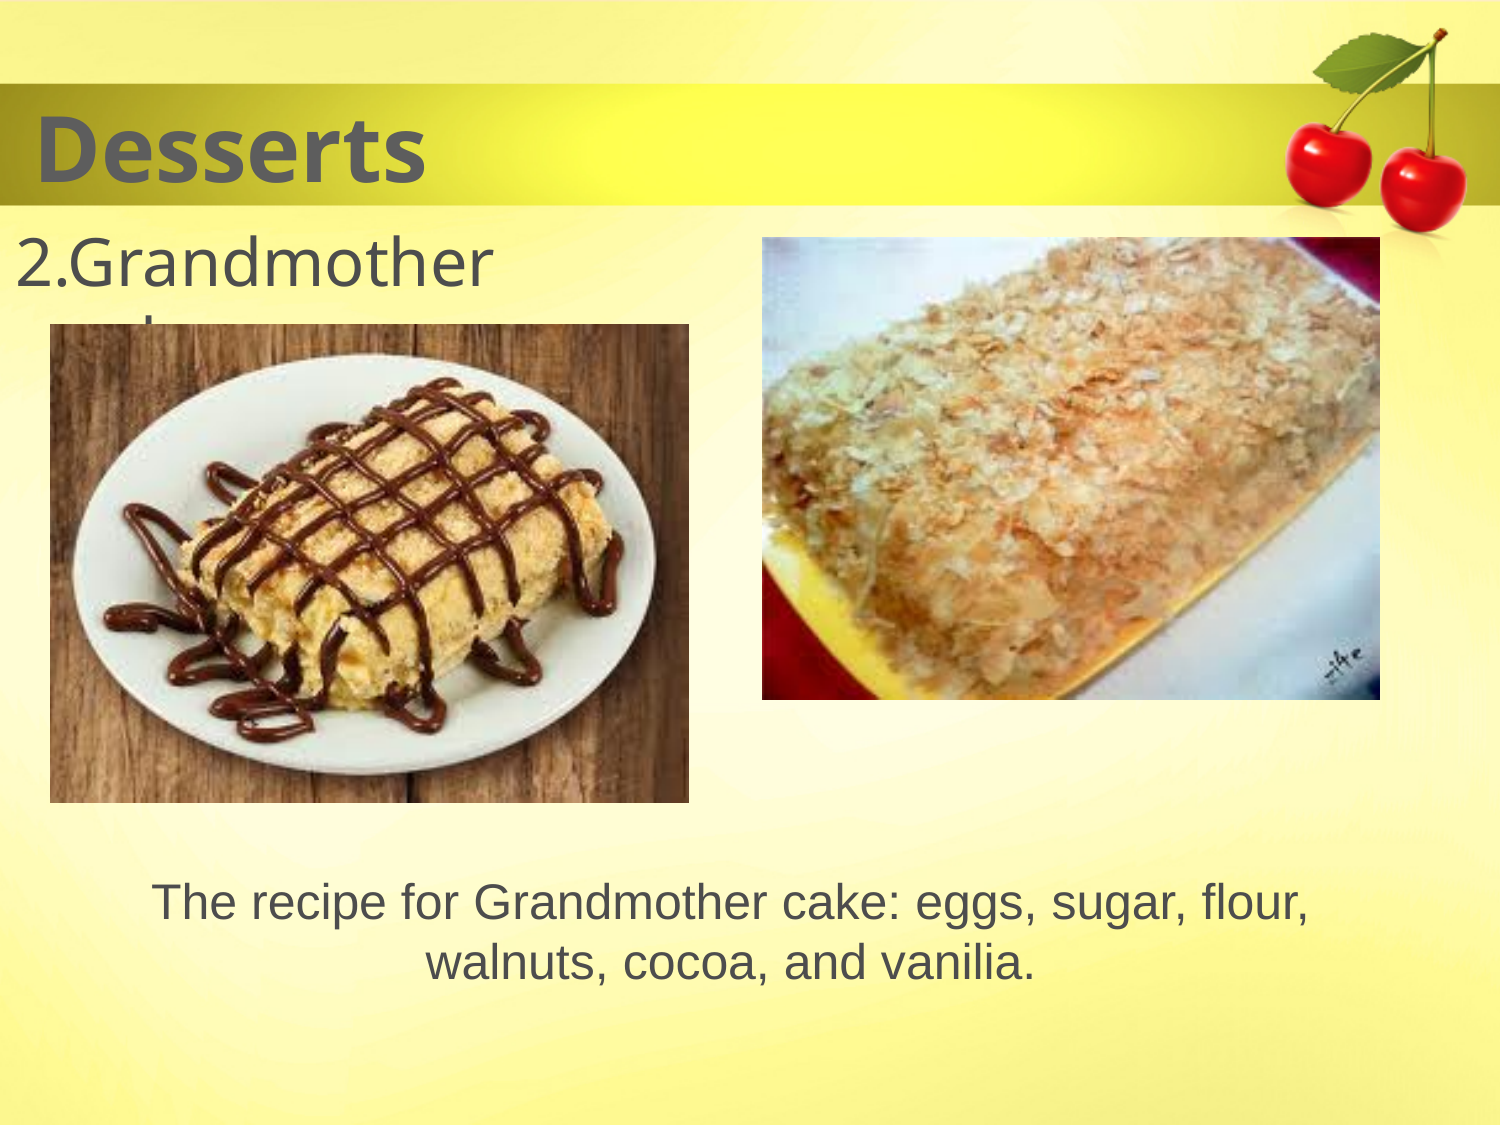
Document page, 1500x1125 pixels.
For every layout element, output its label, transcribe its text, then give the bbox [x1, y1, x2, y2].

list 2.Grandmother cake [0, 212, 671, 301]
title Desserts [18, 107, 1444, 184]
text_box The recipe for Grandmother cake: eggs, sugar, flour, walnuts, cocoa, and vanilia. [99, 862, 1363, 998]
picture [0, 0, 1500, 1125]
